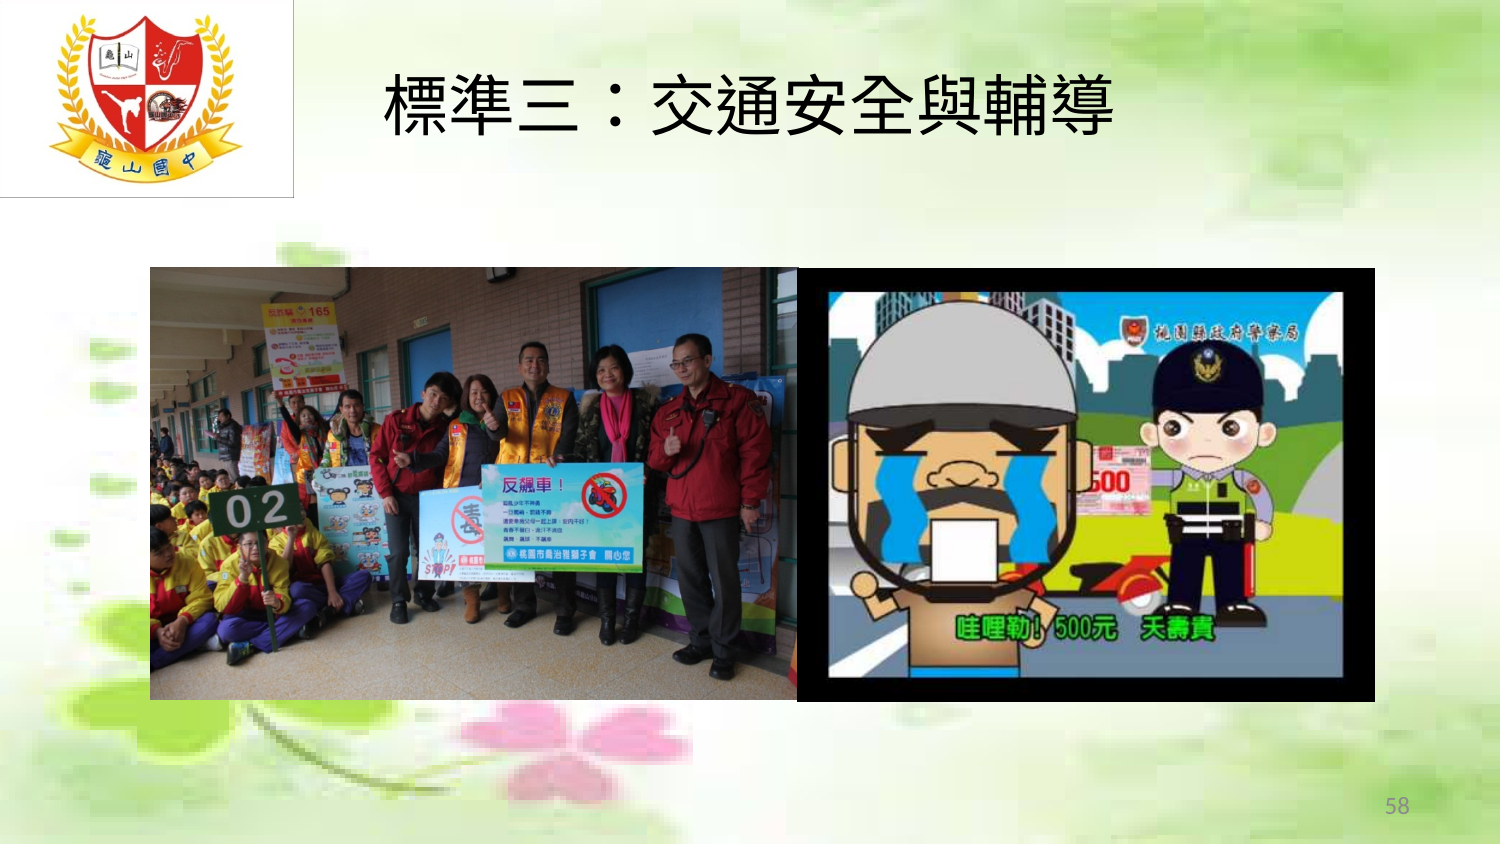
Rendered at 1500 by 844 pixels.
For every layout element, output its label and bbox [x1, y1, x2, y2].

list [149, 267, 795, 701]
picture [0, 0, 1500, 844]
